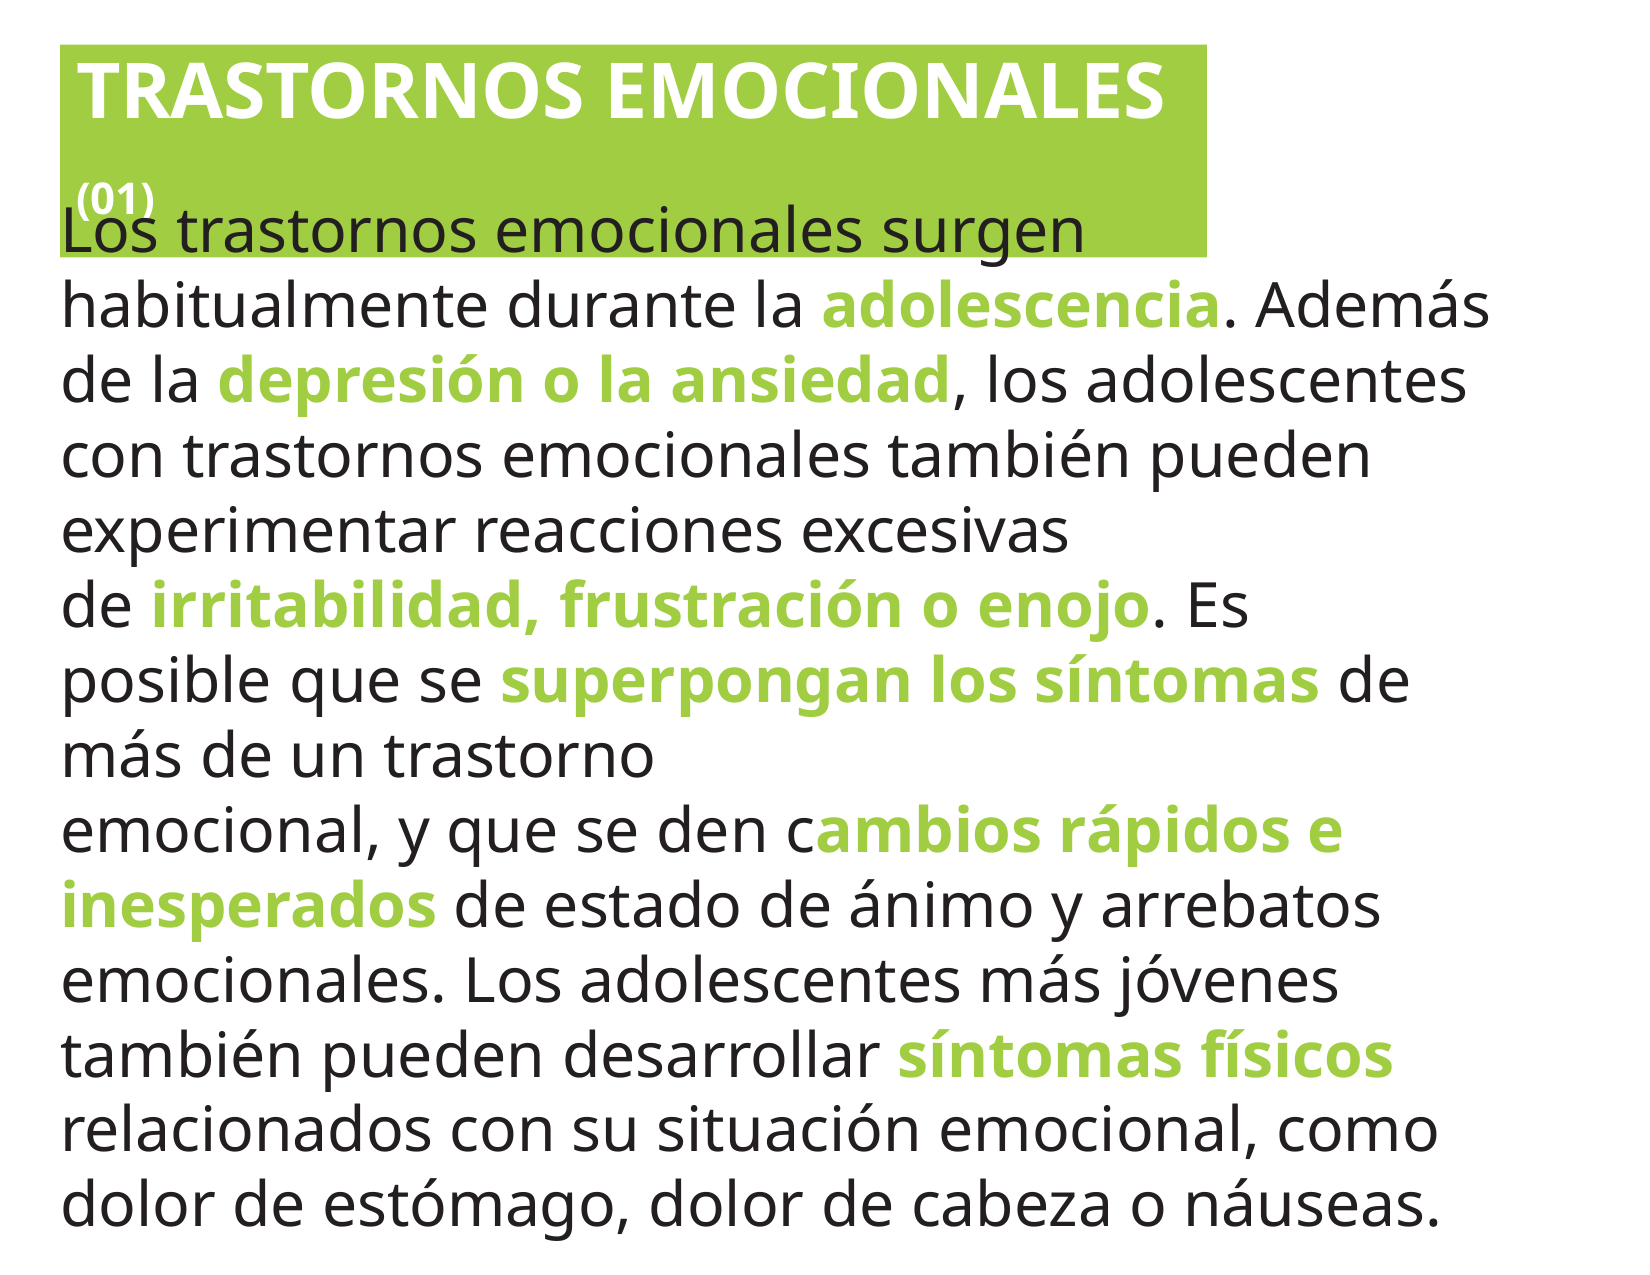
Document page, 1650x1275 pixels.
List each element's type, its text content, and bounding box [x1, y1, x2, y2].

title TRASTORNOS EMOCIONALES (01) [60, 44, 1207, 188]
text_box Los trastornos emocionales surgen habitualmente durante la adolescencia. Además de la depresión o la ansiedad, los adolescentes con trastornos emocionales también pueden experimentar reacciones excesivas de irritabilidad, frustración o enojo. Es posible que se superpongan los síntomas de más de un trastorno emocional, y que se den cambios rápidos e inesperados de estado de ánimo y arrebatos emocionales. Los adolescentes más jóvenes también pueden desarrollar síntomas físicos relacionados con su situación emocional, como dolor de estómago, dolor de cabeza o náuseas. [58, 188, 1594, 1240]
